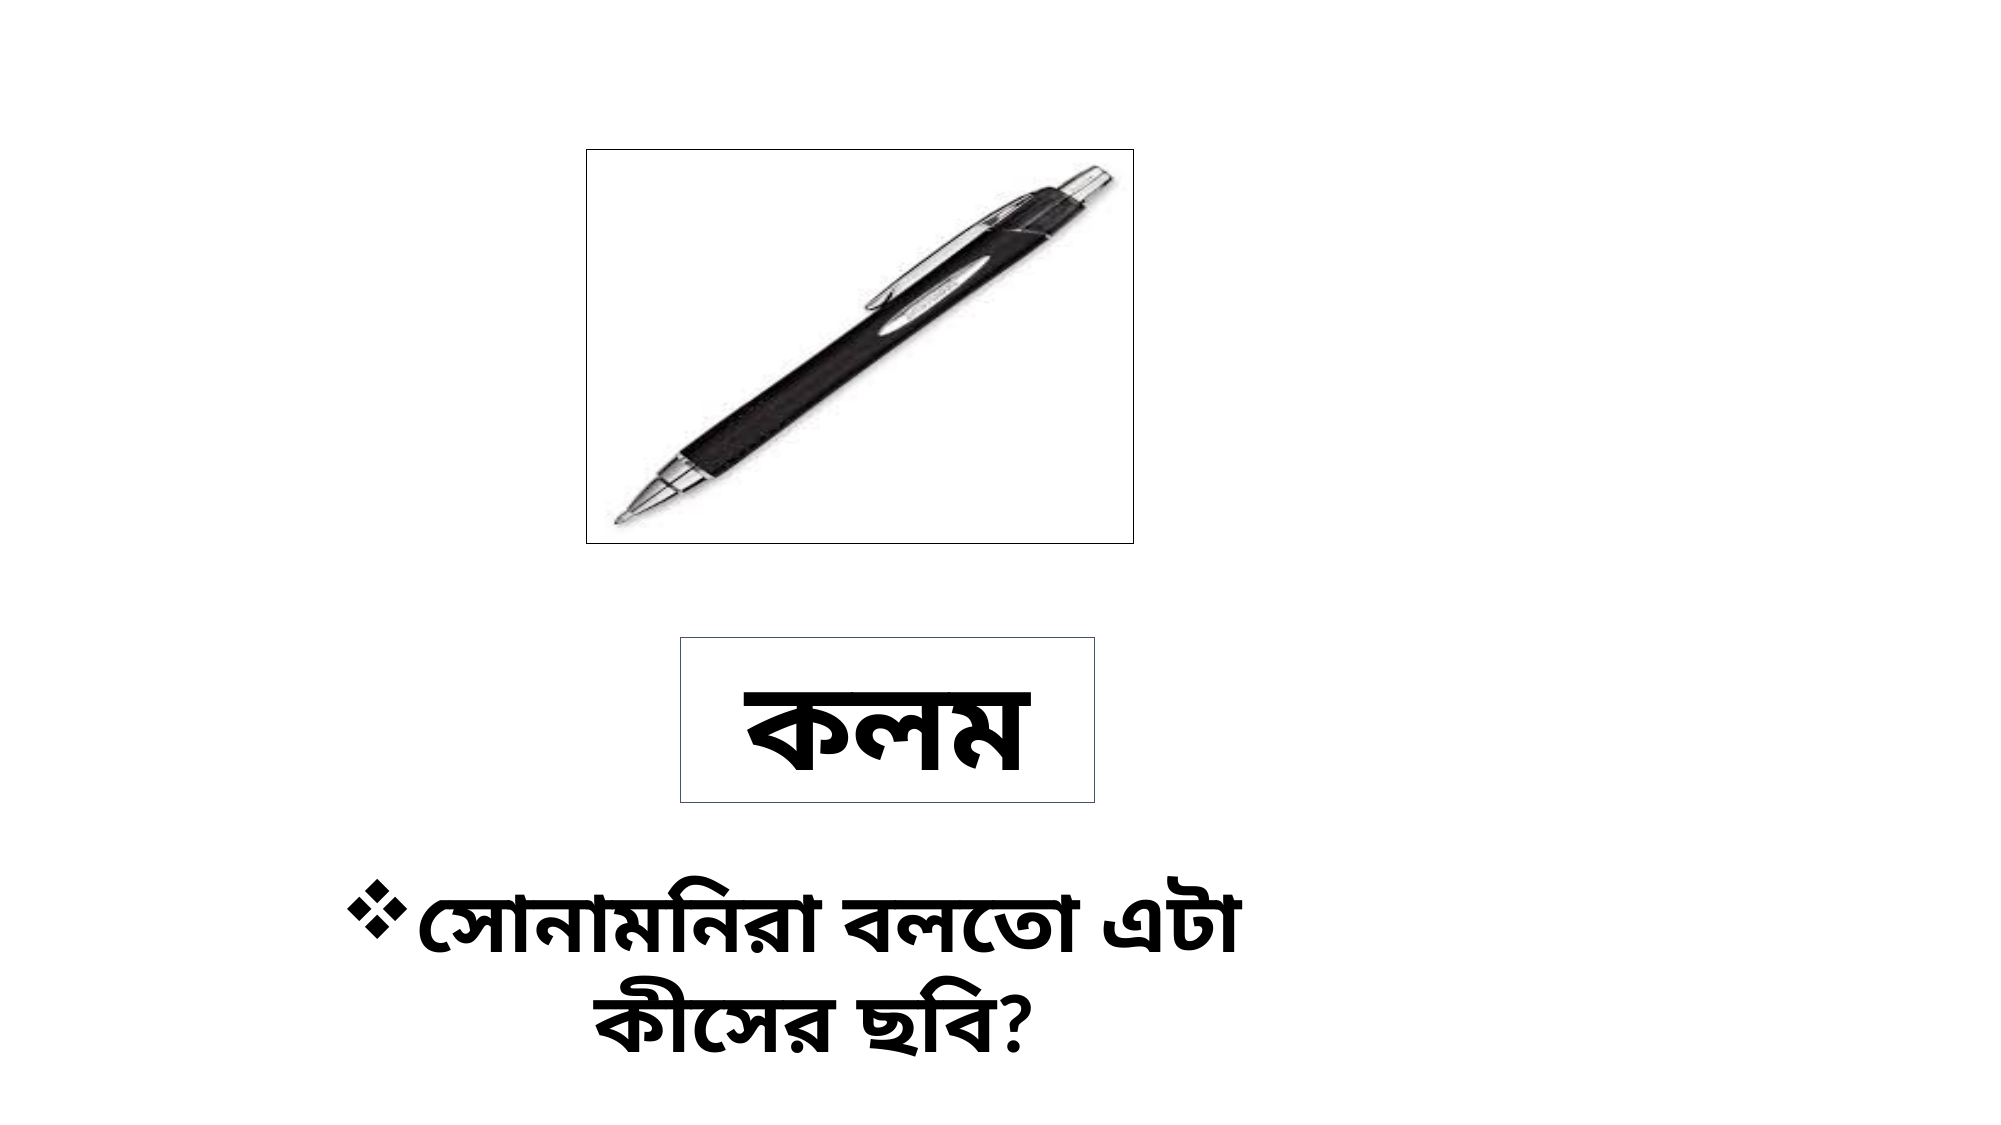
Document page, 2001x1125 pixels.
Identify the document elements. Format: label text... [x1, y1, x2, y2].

picture [586, 149, 1134, 544]
text_box সোনামনিরা বলতো এটা কীসের ছবি? [257, 861, 1326, 1077]
text_box কলম [680, 637, 1095, 803]
